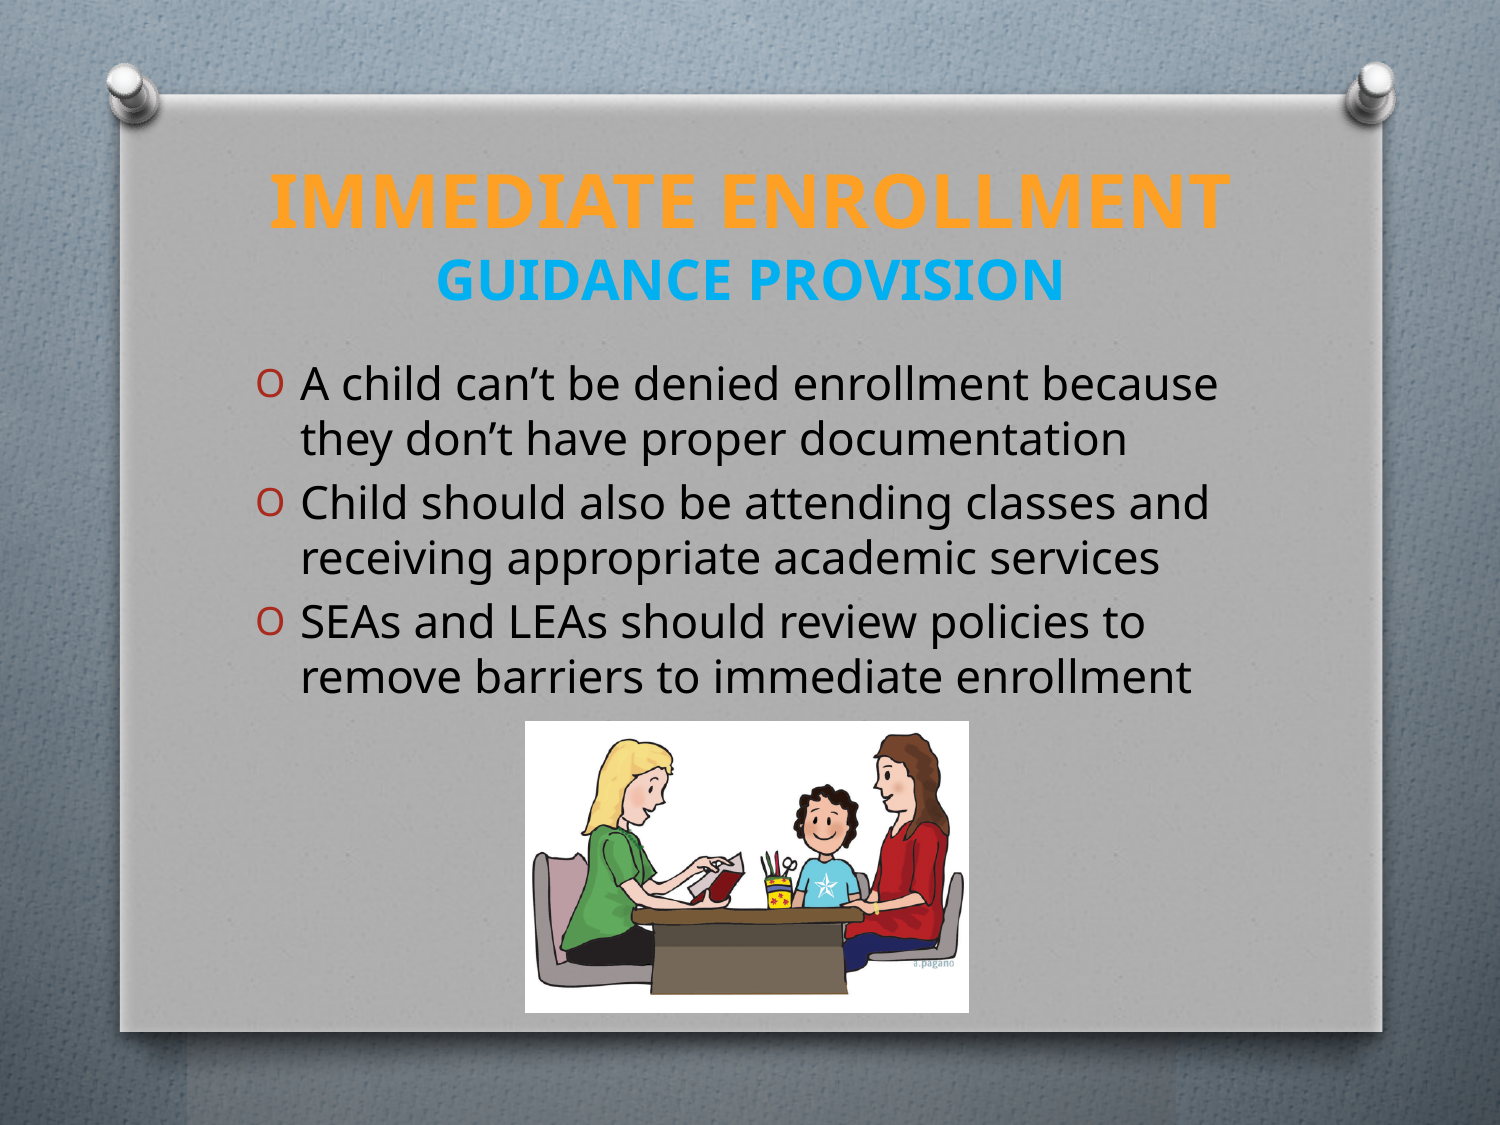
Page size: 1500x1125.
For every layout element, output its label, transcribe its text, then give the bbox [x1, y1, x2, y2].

list A child can’t be denied enrollment because they don’t have proper documentation Child should also be attending classes and receiving appropriate academic services SEAs and LEAs should review policies to remove barriers to immediate enrollment [240, 347, 1257, 939]
title IMMEDIATE ENROLLMENT GUIDANCE PROVISION [179, 134, 1323, 332]
picture [1317, 35, 1439, 156]
picture [75, 29, 198, 153]
picture [524, 720, 969, 1014]
